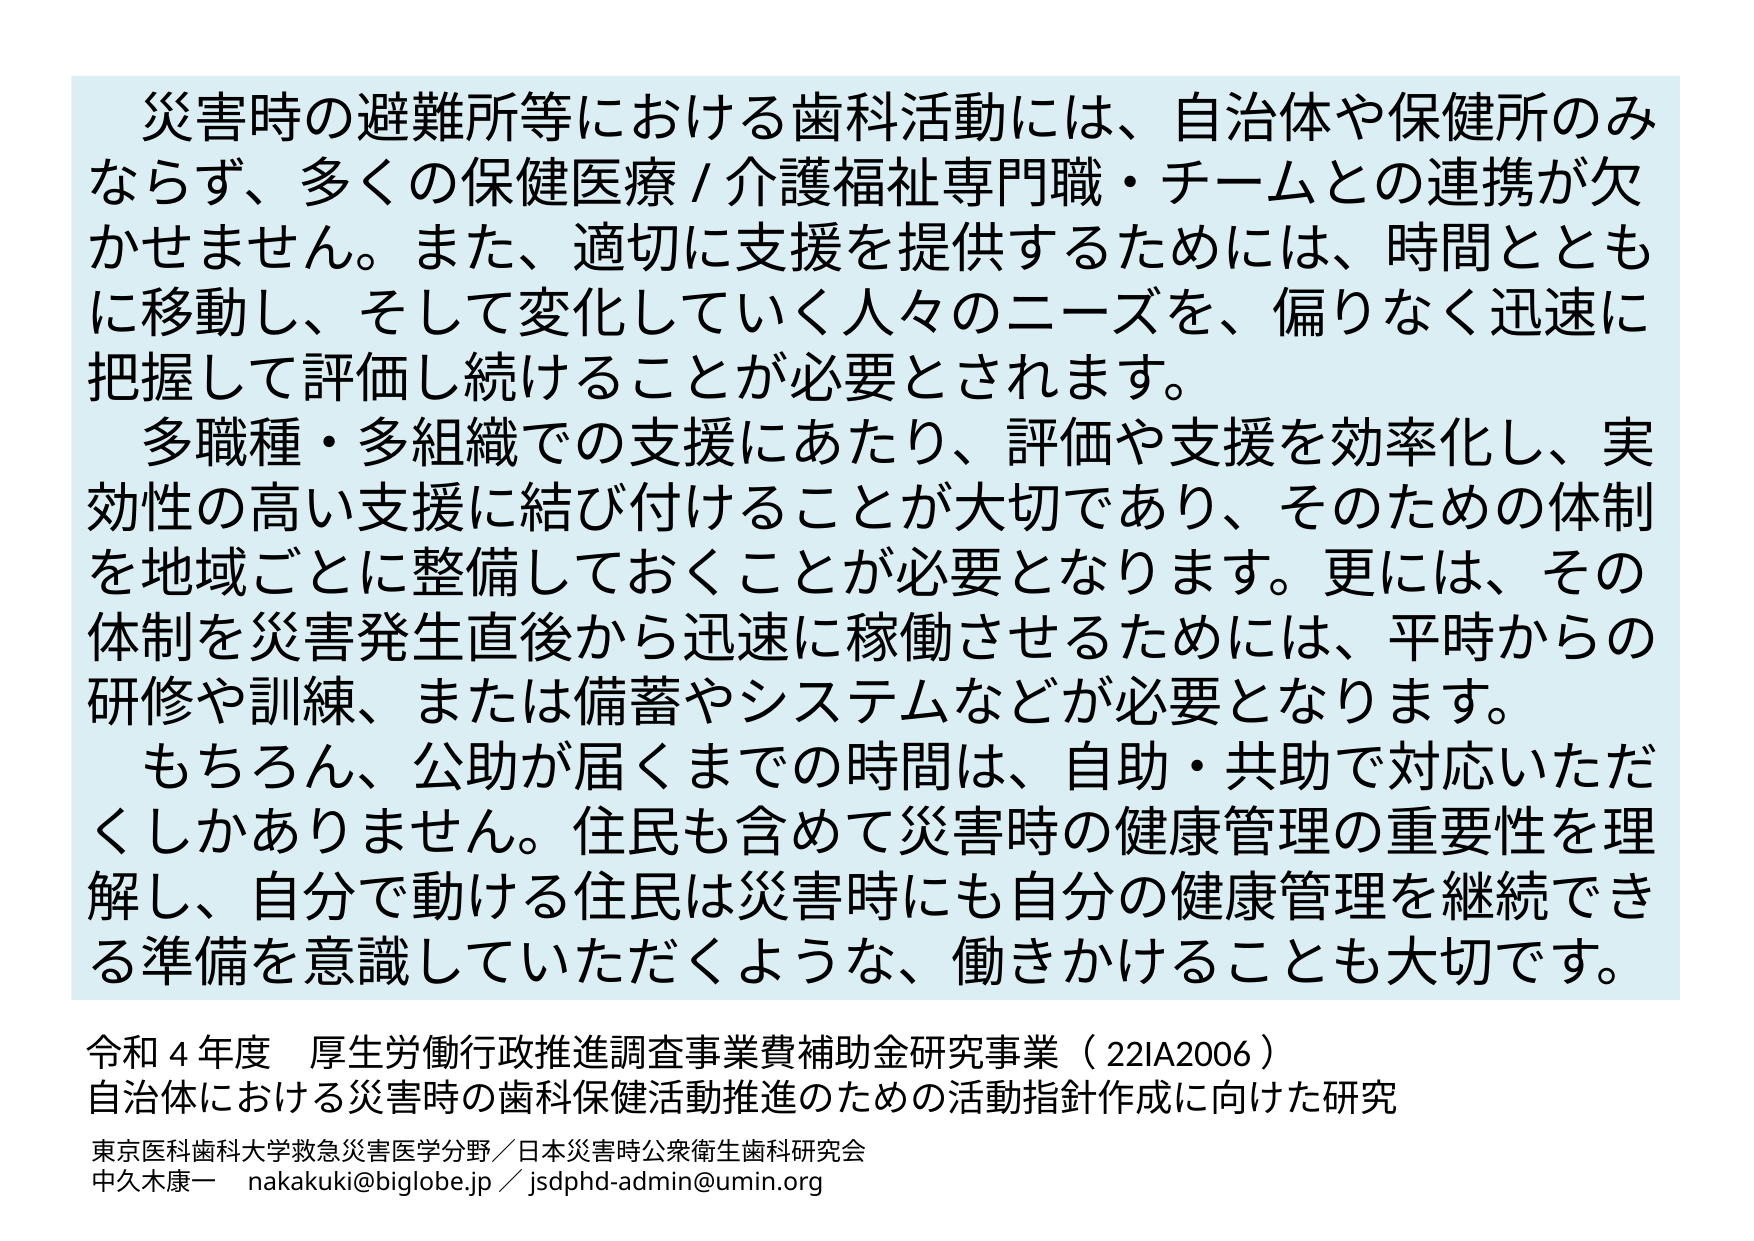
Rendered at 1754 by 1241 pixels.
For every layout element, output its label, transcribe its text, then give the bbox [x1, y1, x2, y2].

text_box 東京医科歯科大学救急災害医学分野／日本災害時公衆衛生歯科研究会 中久木康一 nakakuki@biglobe.jp／jsdphd-admin@umin.org [76, 1127, 1399, 1203]
text_box 災害時の避難所等における歯科活動には、自治体や保健所のみならず、多くの保健医療/介護福祉専門職・チームとの連携が欠かせません。また、適切に支援を提供するためには、時間とともに移動し、そして変化していく人々のニーズを、偏りなく迅速に把握して評価し続けることが必要とされます。 多職種・多組織での支援にあたり、評価や支援を効率化し、実効性の高い支援に結び付けることが大切であり、そのための体制を地域ごとに整備しておくことが必要となります。更には、その体制を災害発生直後から迅速に稼働させるためには、平時からの研修や訓練、または備蓄やシステムなどが必要となります。 もちろん、公助が届くまでの時間は、自助・共助で対応いただくしかありません。住民も含めて災害時の健康管理の重要性を理解し、自分で動ける住民は災害時にも自分の健康管理を継続できる準備を意識していただくような、働きかけることも大切です。 [69, 74, 1682, 1002]
text_box 令和4年度 厚生労働行政推進調査事業費補助金研究事業（22IA2006） 自治体における災害時の歯科保健活動推進のための活動指針作成に向けた研究 [68, 1020, 1573, 1129]
